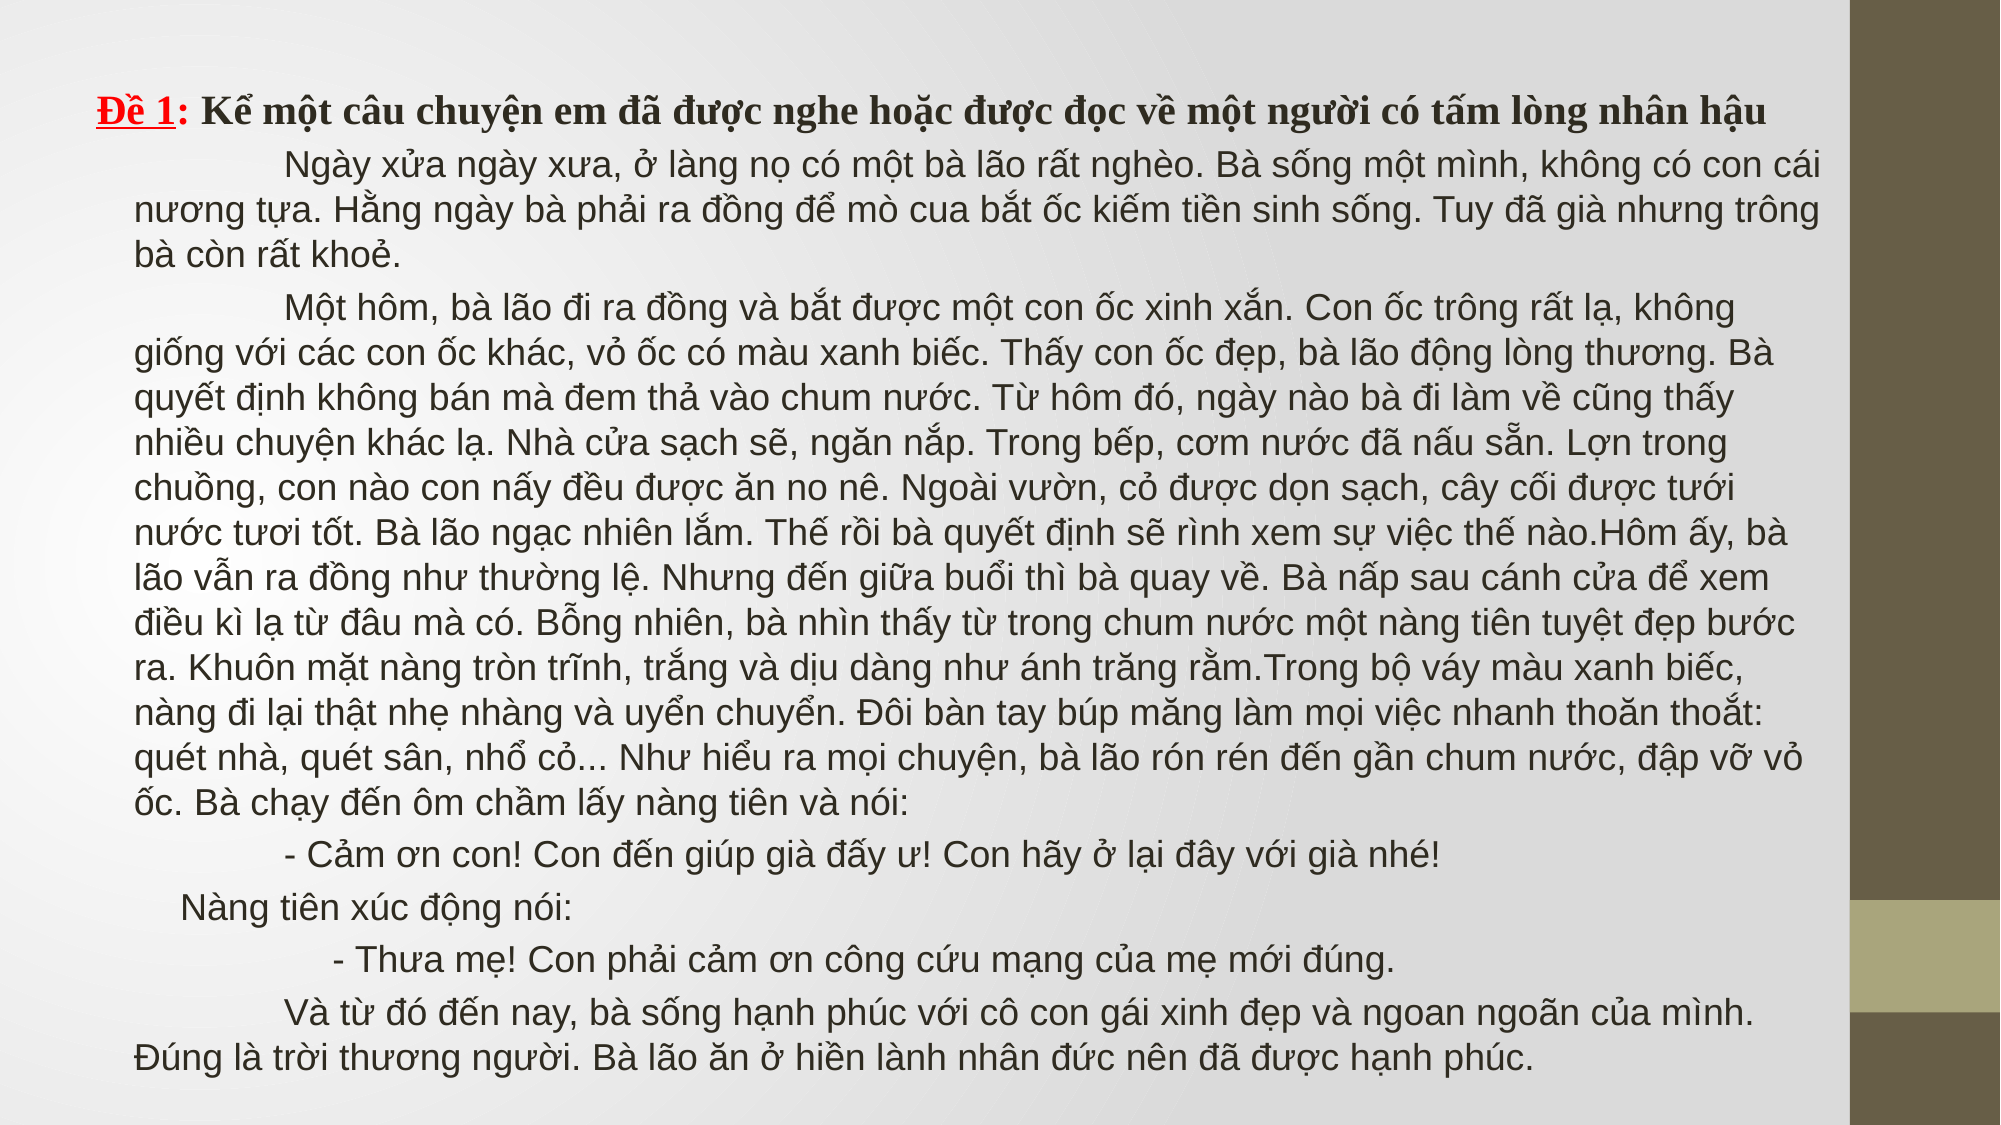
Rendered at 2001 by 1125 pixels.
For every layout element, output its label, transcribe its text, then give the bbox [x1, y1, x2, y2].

list Đề 1: Kể một câu chuyện em đã được nghe hoặc được đọc về một người có tấm lòng nhân hậu Ngày xửa ngày xưa, ở làng nọ có một bà lão rất nghèo. Bà sống một mình, không có con cái nương tựa. Hằng ngày bà phải ra đồng để mò cua bắt ốc kiếm tiền sinh sống. Tuy đã già nhưng trông bà còn rất khoẻ. Một hôm, bà lão đi ra đồng và bắt được một con ốc xinh xắn. Con ốc trông rất lạ, không giống với các con ốc khác, vỏ ốc có màu xanh biếc. Thấy con ốc đẹp, bà lão động lòng thương. Bà quyết định không bán mà đem thả vào chum nước. Từ hôm đó, ngày nào bà đi làm về cũng thấy nhiều chuyện khác lạ. Nhà cửa sạch sẽ, ngăn nắp. Trong bếp, cơm nước đã nấu sẵn. Lợn trong chuồng, con nào con nấy đều được ăn no nê. Ngoài vườn, cỏ được dọn sạch, cây cối được tưới nước tươi tốt. Bà lão ngạc nhiên lắm. Thế rồi bà quyết định sẽ rình xem sự việc thế nào.Hôm ấy, bà lão vẫn ra đồng như thường lệ. Nhưng đến giữa buổi thì bà quay về. Bà nấp sau cánh cửa để xem điều kì lạ từ đâu mà có. Bỗng nhiên, bà nhìn thấy từ trong chum nước một nàng tiên tuyệt đẹp bước ra. Khuôn mặt nàng tròn trĩnh, trắng và dịu dàng như ánh trăng rằm.Trong bộ váy màu xanh biếc, nàng đi lại thật nhẹ nhàng và uyển chuyển. Đôi bàn tay búp măng làm mọi việc nhanh thoăn thoắt: quét nhà, quét sân, nhổ cỏ... Như hiểu ra mọi chuyện, bà lão rón rén đến gần chum nước, đập vỡ vỏ ốc. Bà chạy đến ôm chầm lấy nàng tiên và nói: - Cảm ơn con! Con đến giúp già đấy ư! Con hãy ở lại đây với già nhé! Nàng tiên xúc động nói: - Thưa mẹ! Con phải cảm ơn công cứu mạng của mẹ mới đúng. Và từ đó đến nay, bà sống hạnh phúc với cô con gái xinh đẹp và ngoan ngoãn của mình. Đúng là trời thương người. Bà lão ăn ở hiền lành nhân đức nên đã được hạnh phúc. [62, 75, 1850, 1125]
